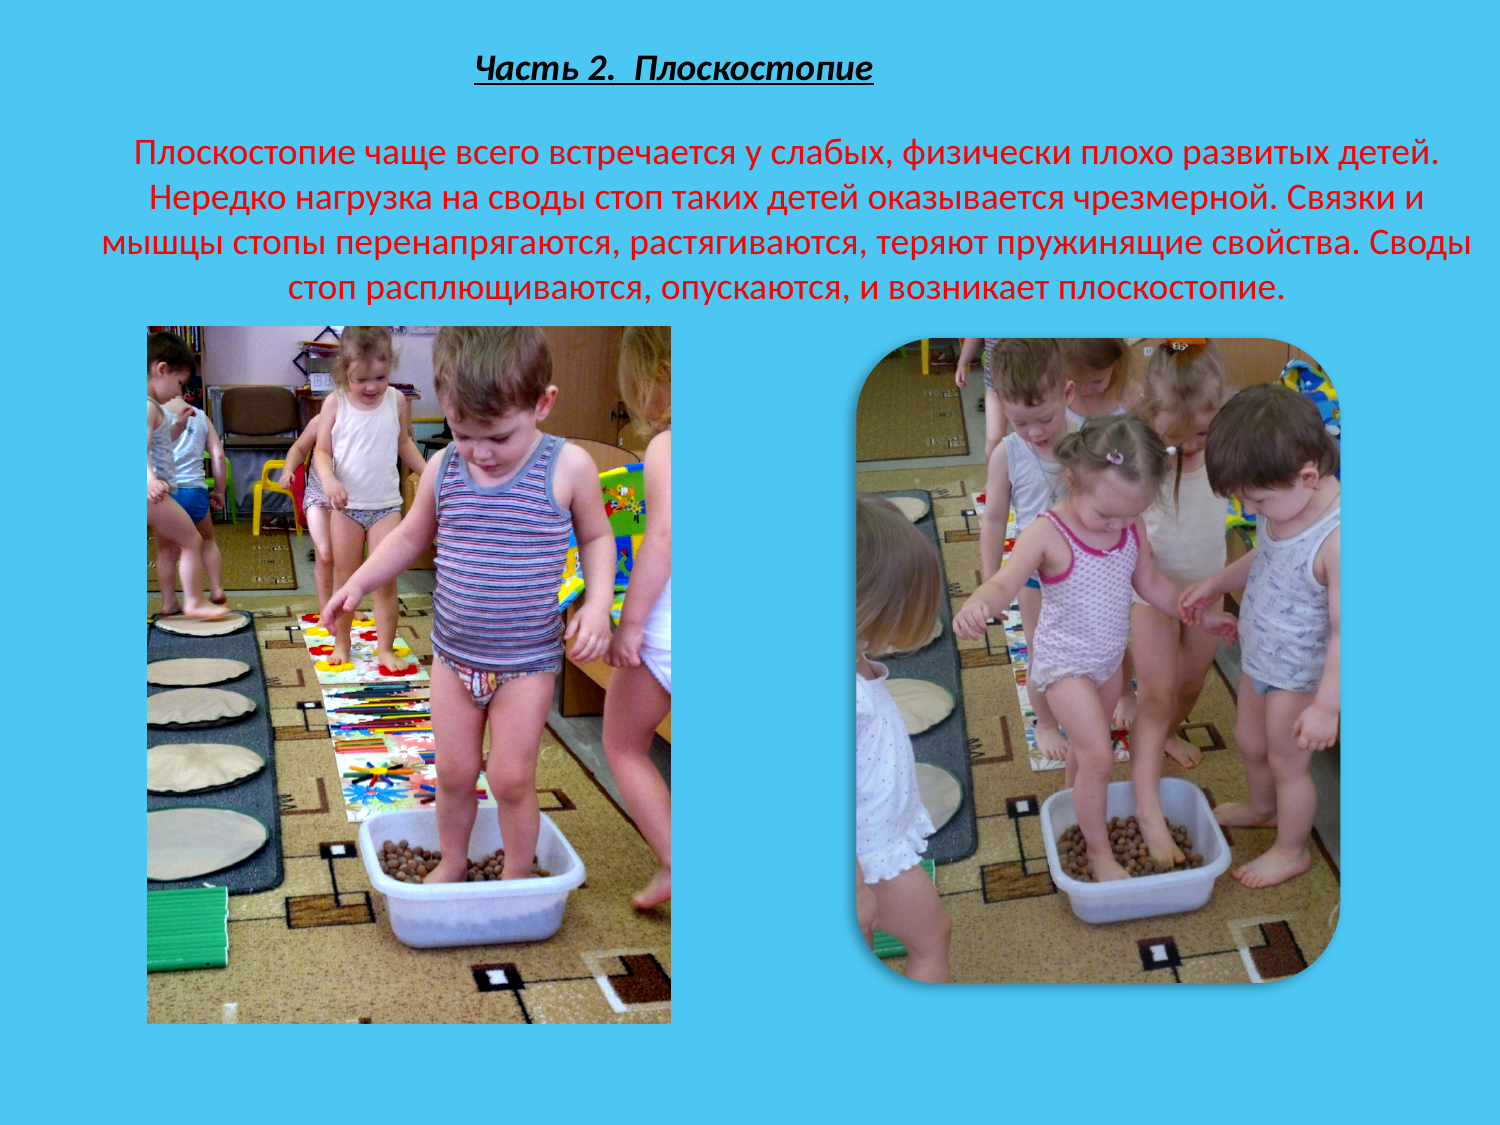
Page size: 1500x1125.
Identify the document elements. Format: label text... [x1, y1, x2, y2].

title Плоскостопие чаще всего встречается у слабых, физически плохо развитых детей. Нередко нагрузка на своды стоп таких детей оказывается чрезмерной. Связки и мышцы стопы перенапрягаются, растягиваются, теряют пружинящие свойства. Своды стоп расплющиваются, опускаются, и возникает плоскостопие. [75, 105, 1500, 329]
text_box Часть 2. Плоскостопие [316, 35, 1032, 95]
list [856, 337, 1341, 984]
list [147, 326, 671, 1024]
